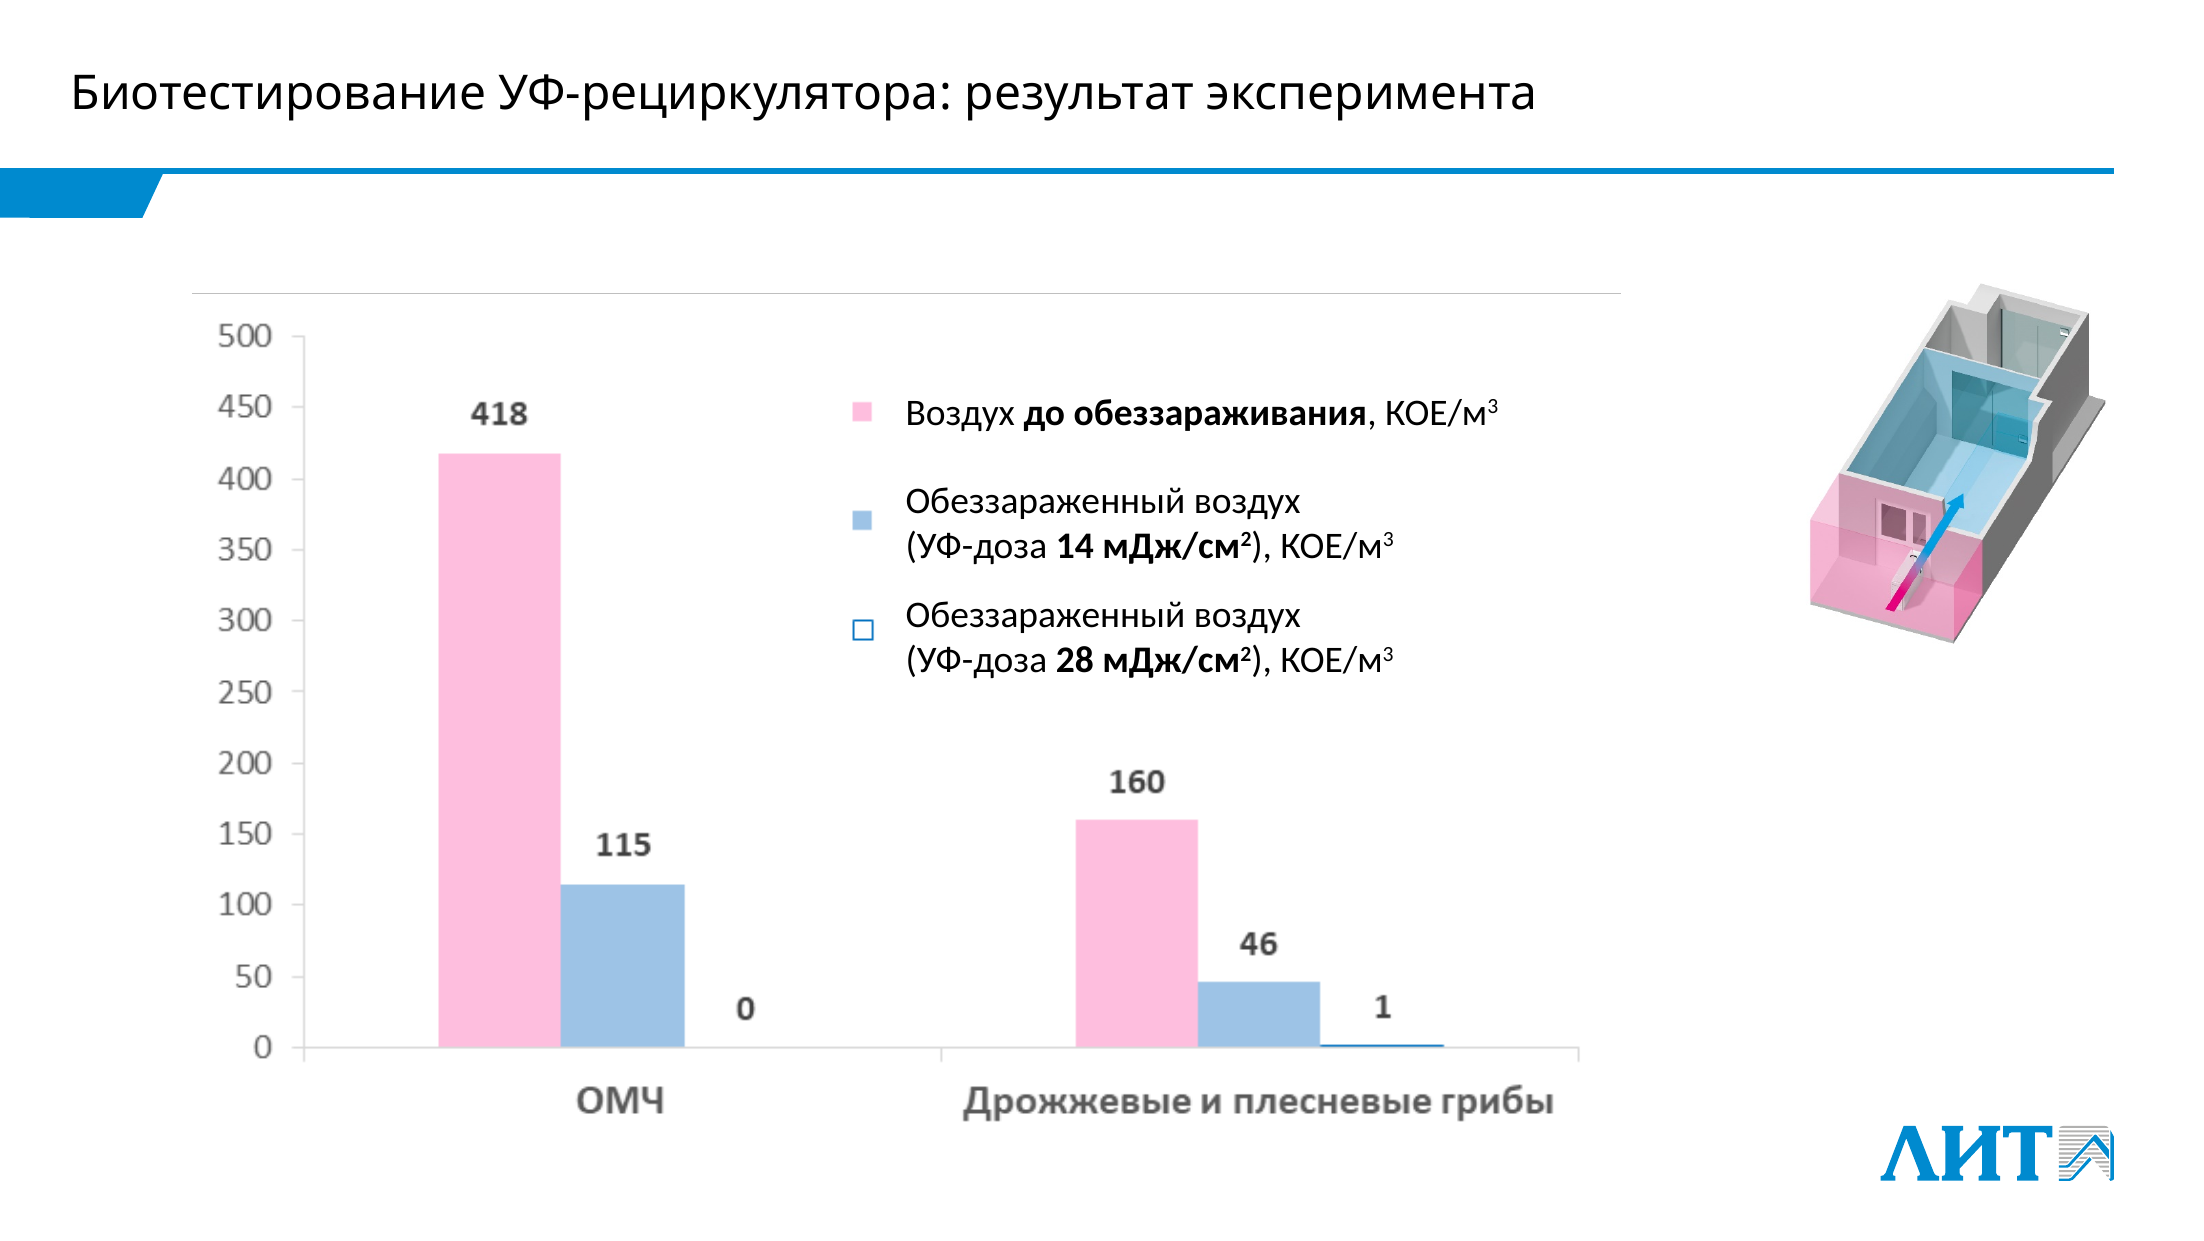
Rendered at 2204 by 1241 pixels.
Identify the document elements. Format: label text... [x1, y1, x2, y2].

text_box Биотестирование УФ-рециркулятора: результат эксперимента [55, 0, 2115, 170]
picture [191, 291, 1622, 1152]
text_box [1880, 1125, 2115, 1181]
text_box [0, 180, 159, 218]
picture [1794, 277, 2115, 653]
